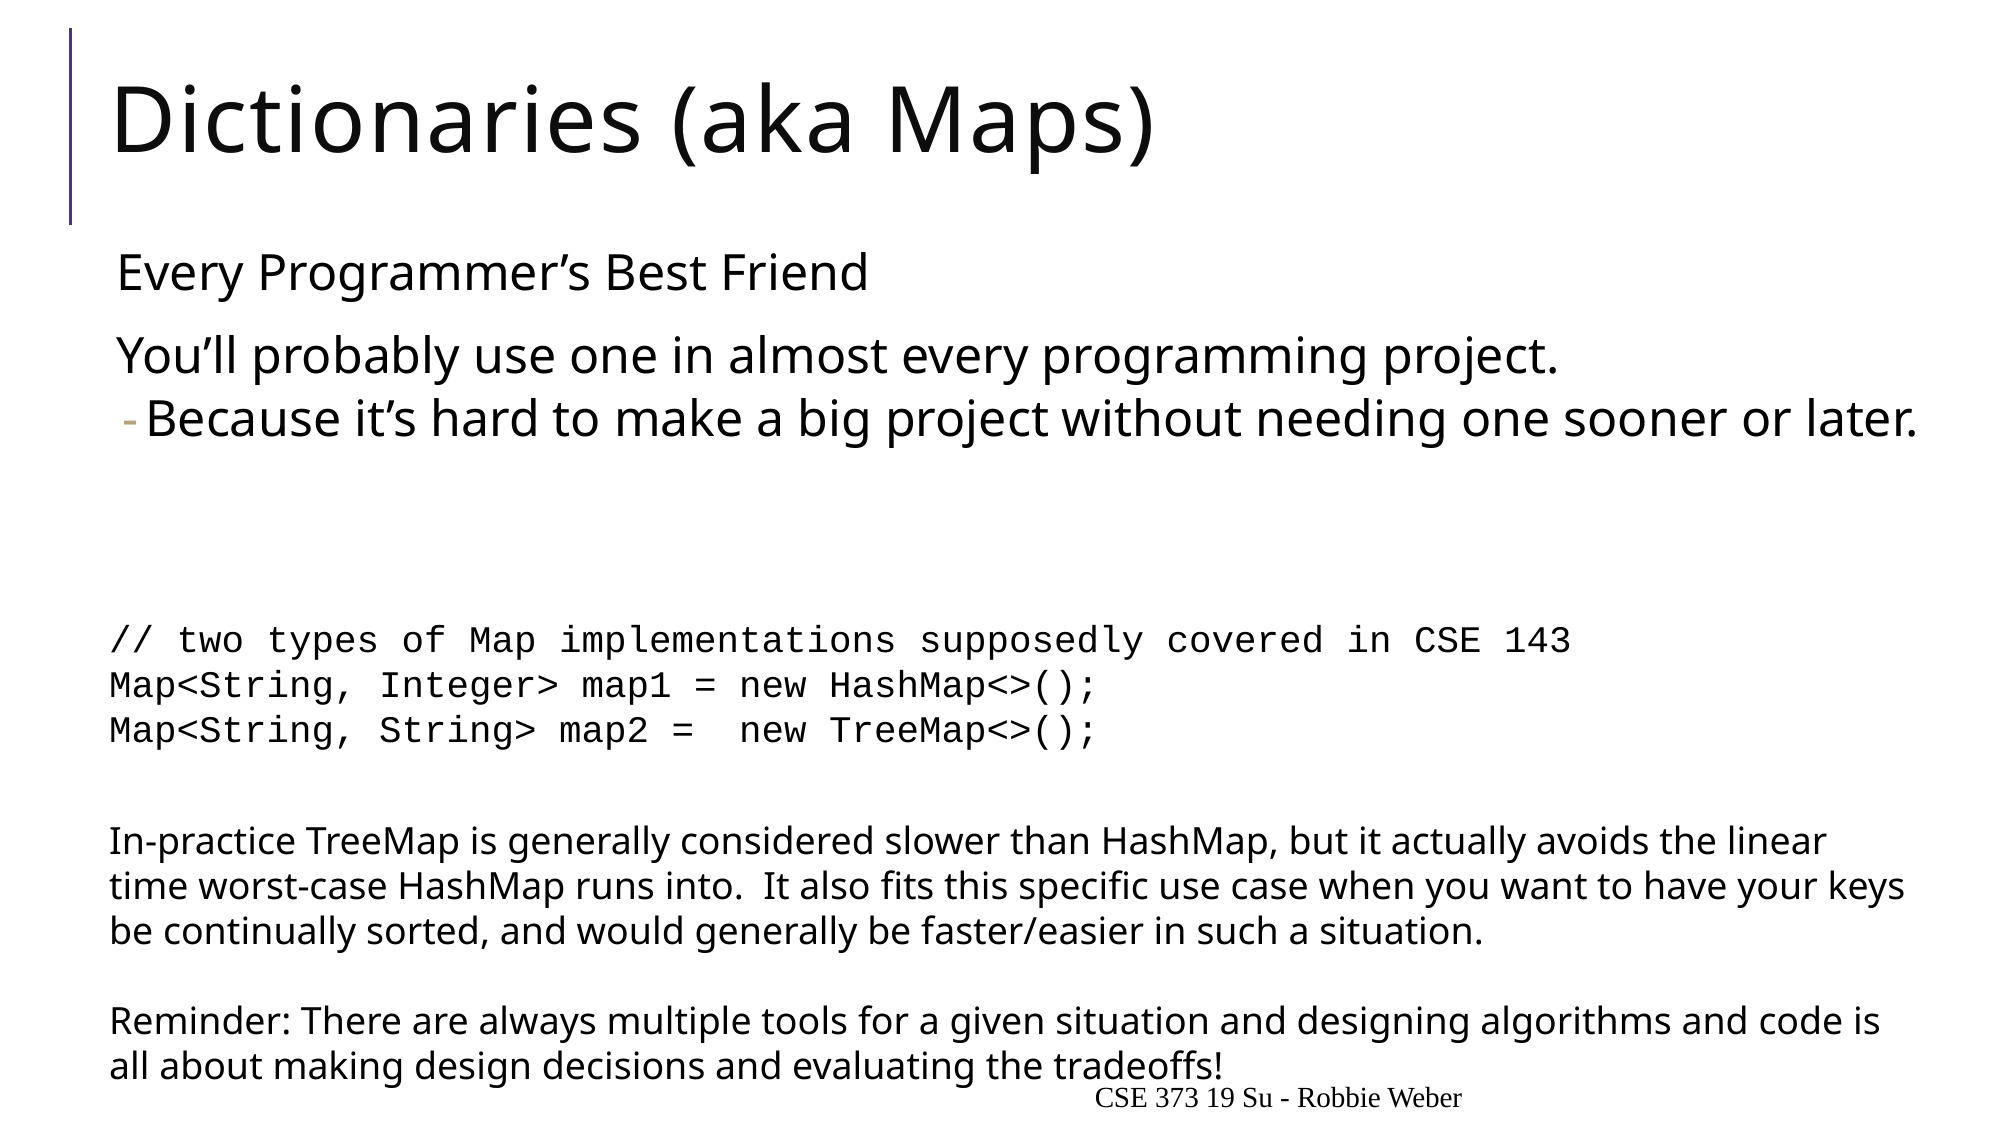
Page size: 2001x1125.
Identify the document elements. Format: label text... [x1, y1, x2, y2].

list Every Programmer’s Best Friend You’ll probably use one in almost every programming project. Because it’s hard to make a big project without needing one sooner or later. [94, 240, 1930, 809]
text_box In-practice TreeMap is generally considered slower than HashMap, but it actually avoids the linear time worst-case HashMap runs into. It also fits this specific use case when you want to have your keys be continually sorted, and would generally be faster/easier in such a situation. Reminder: There are always multiple tools for a given situation and designing algorithms and code is all about making design decisions and evaluating the tradeoffs! [94, 809, 1930, 1125]
text_box // two types of Map implementations supposedly covered in CSE 143 Map<String, Integer> map1 = new HashMap<>(); Map<String, String> map2 = new TreeMap<>(); [94, 562, 1763, 809]
title Dictionaries (aka Maps) [94, 43, 1930, 210]
